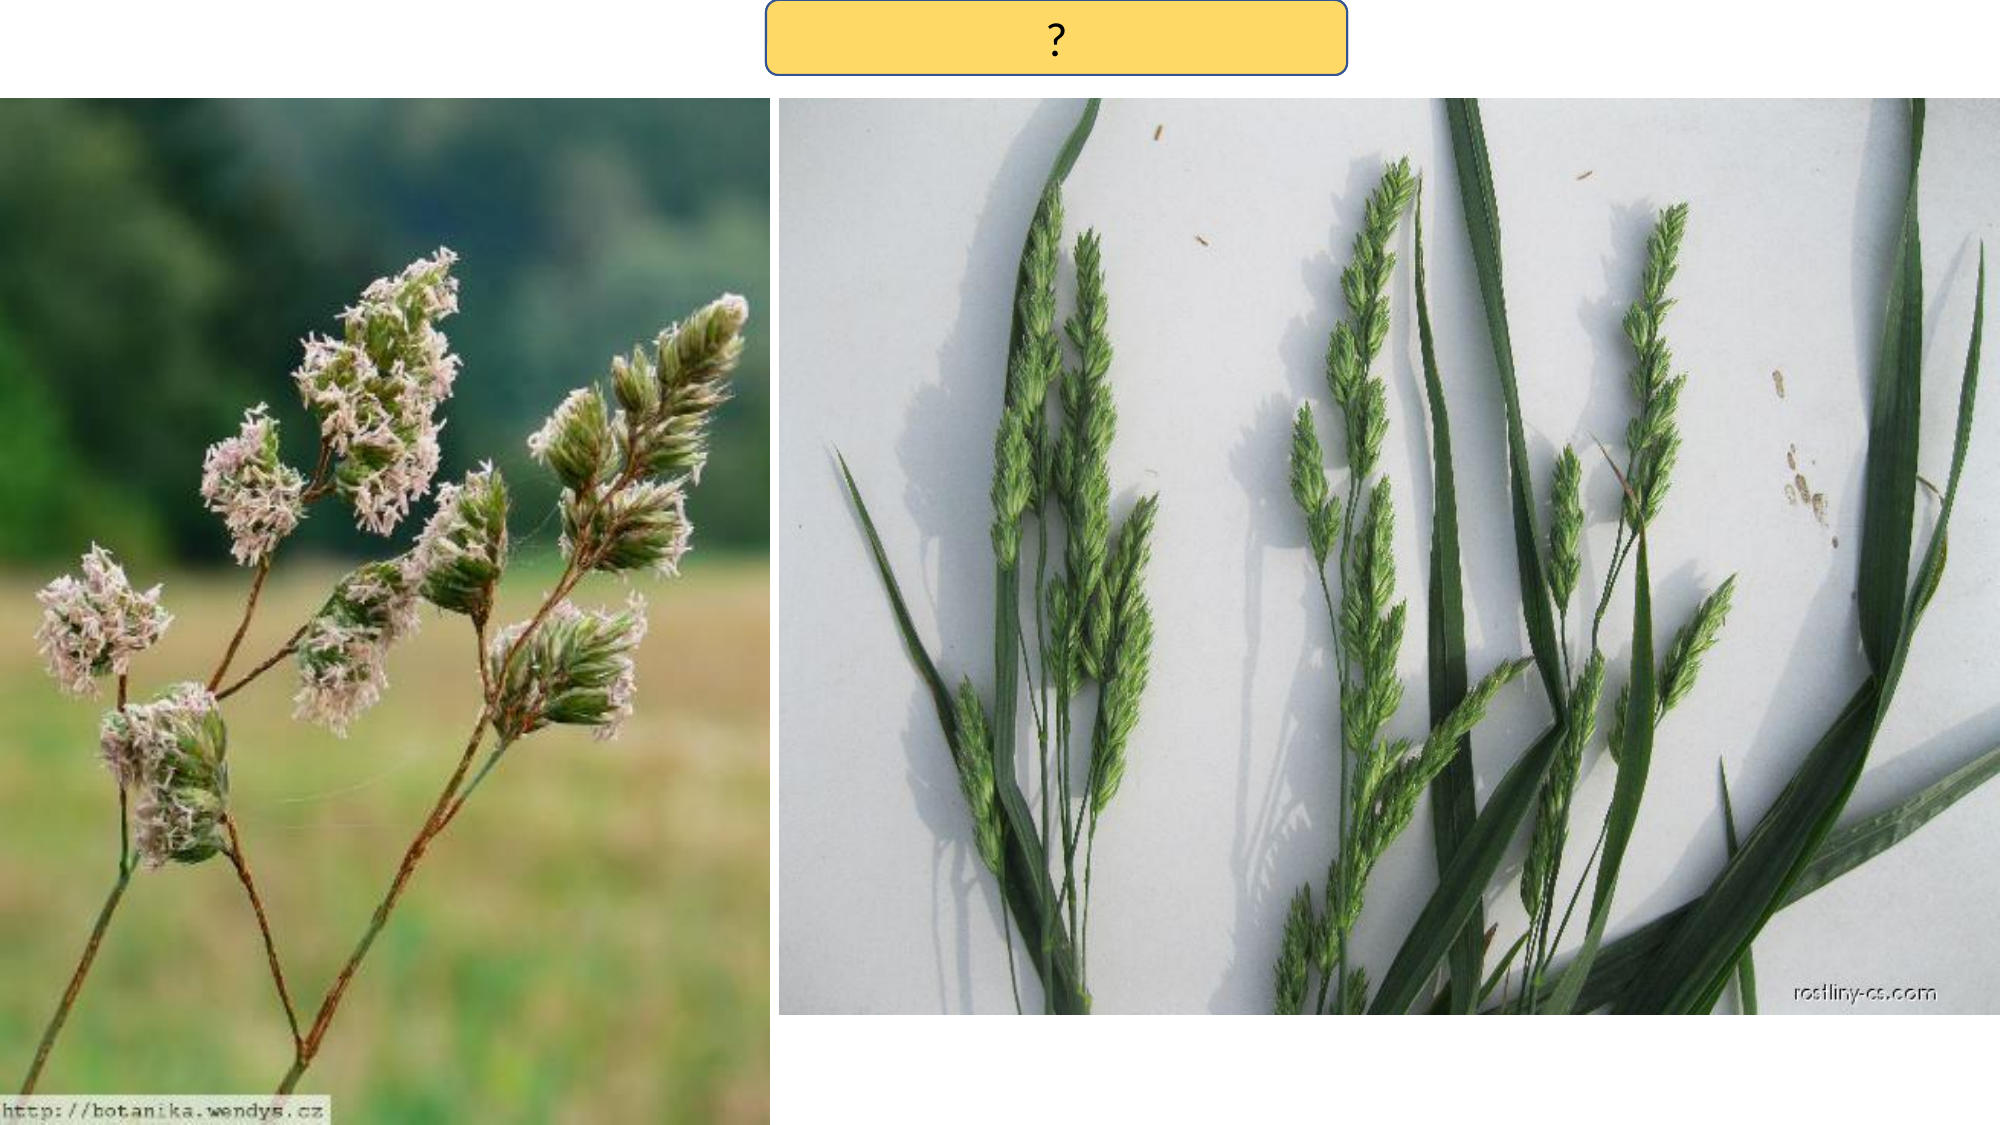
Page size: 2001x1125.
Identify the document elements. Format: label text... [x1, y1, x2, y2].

text_box ? [764, 0, 1349, 76]
picture [779, 98, 2000, 1015]
picture [0, 98, 770, 1125]
